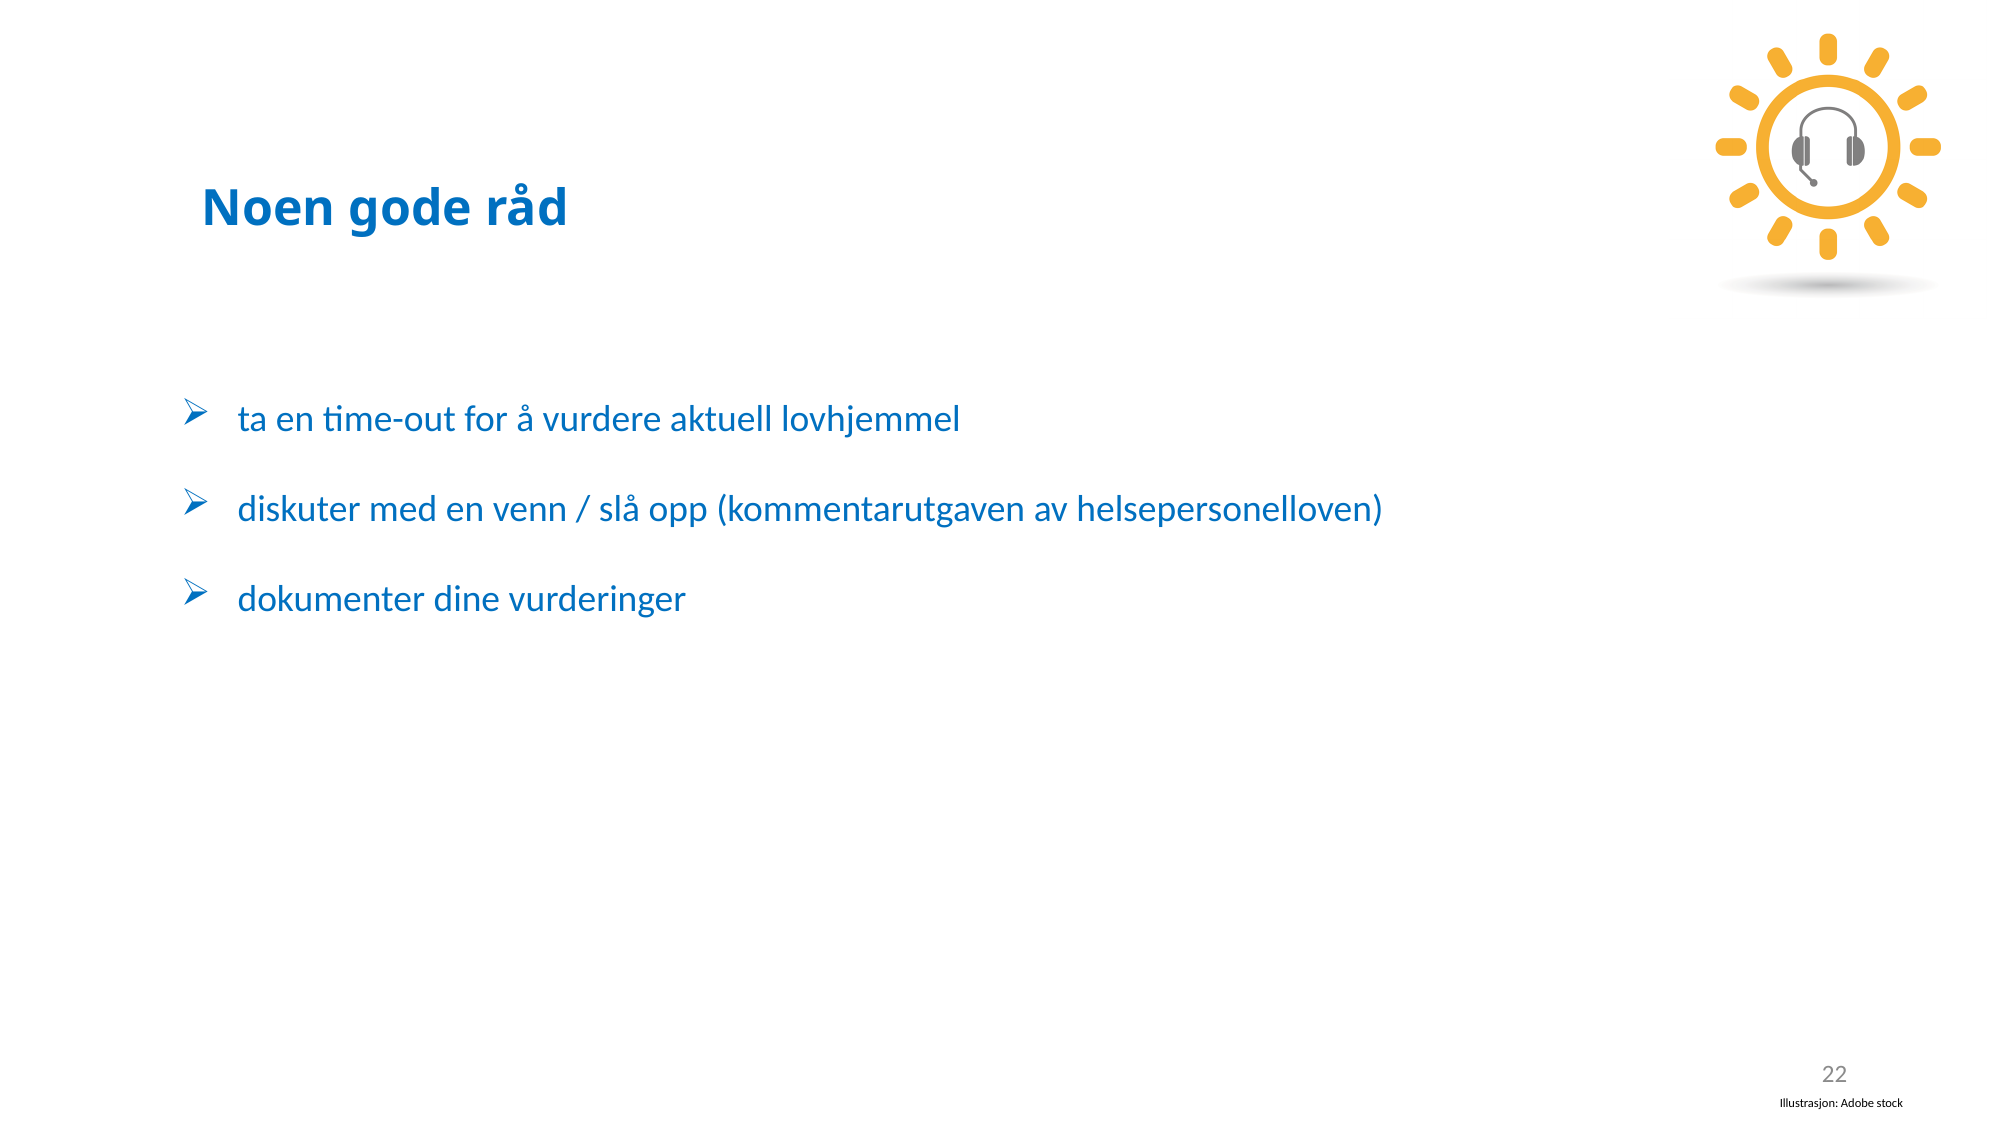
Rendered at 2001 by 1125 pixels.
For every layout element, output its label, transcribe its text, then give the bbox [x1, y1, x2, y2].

text_box Noen gode råd [186, 168, 598, 243]
slide_number 22 [1412, 1042, 1863, 1103]
picture [1669, 0, 1987, 319]
text_box Illustrasjon: Adobe stock [1764, 1087, 1918, 1118]
text_box ta en time-out for å vurdere aktuell lovhjemmel diskuter med en venn / slå opp (kommentarutgaven av helsepersonelloven) dokumenter dine vurderinger [91, 386, 1616, 627]
